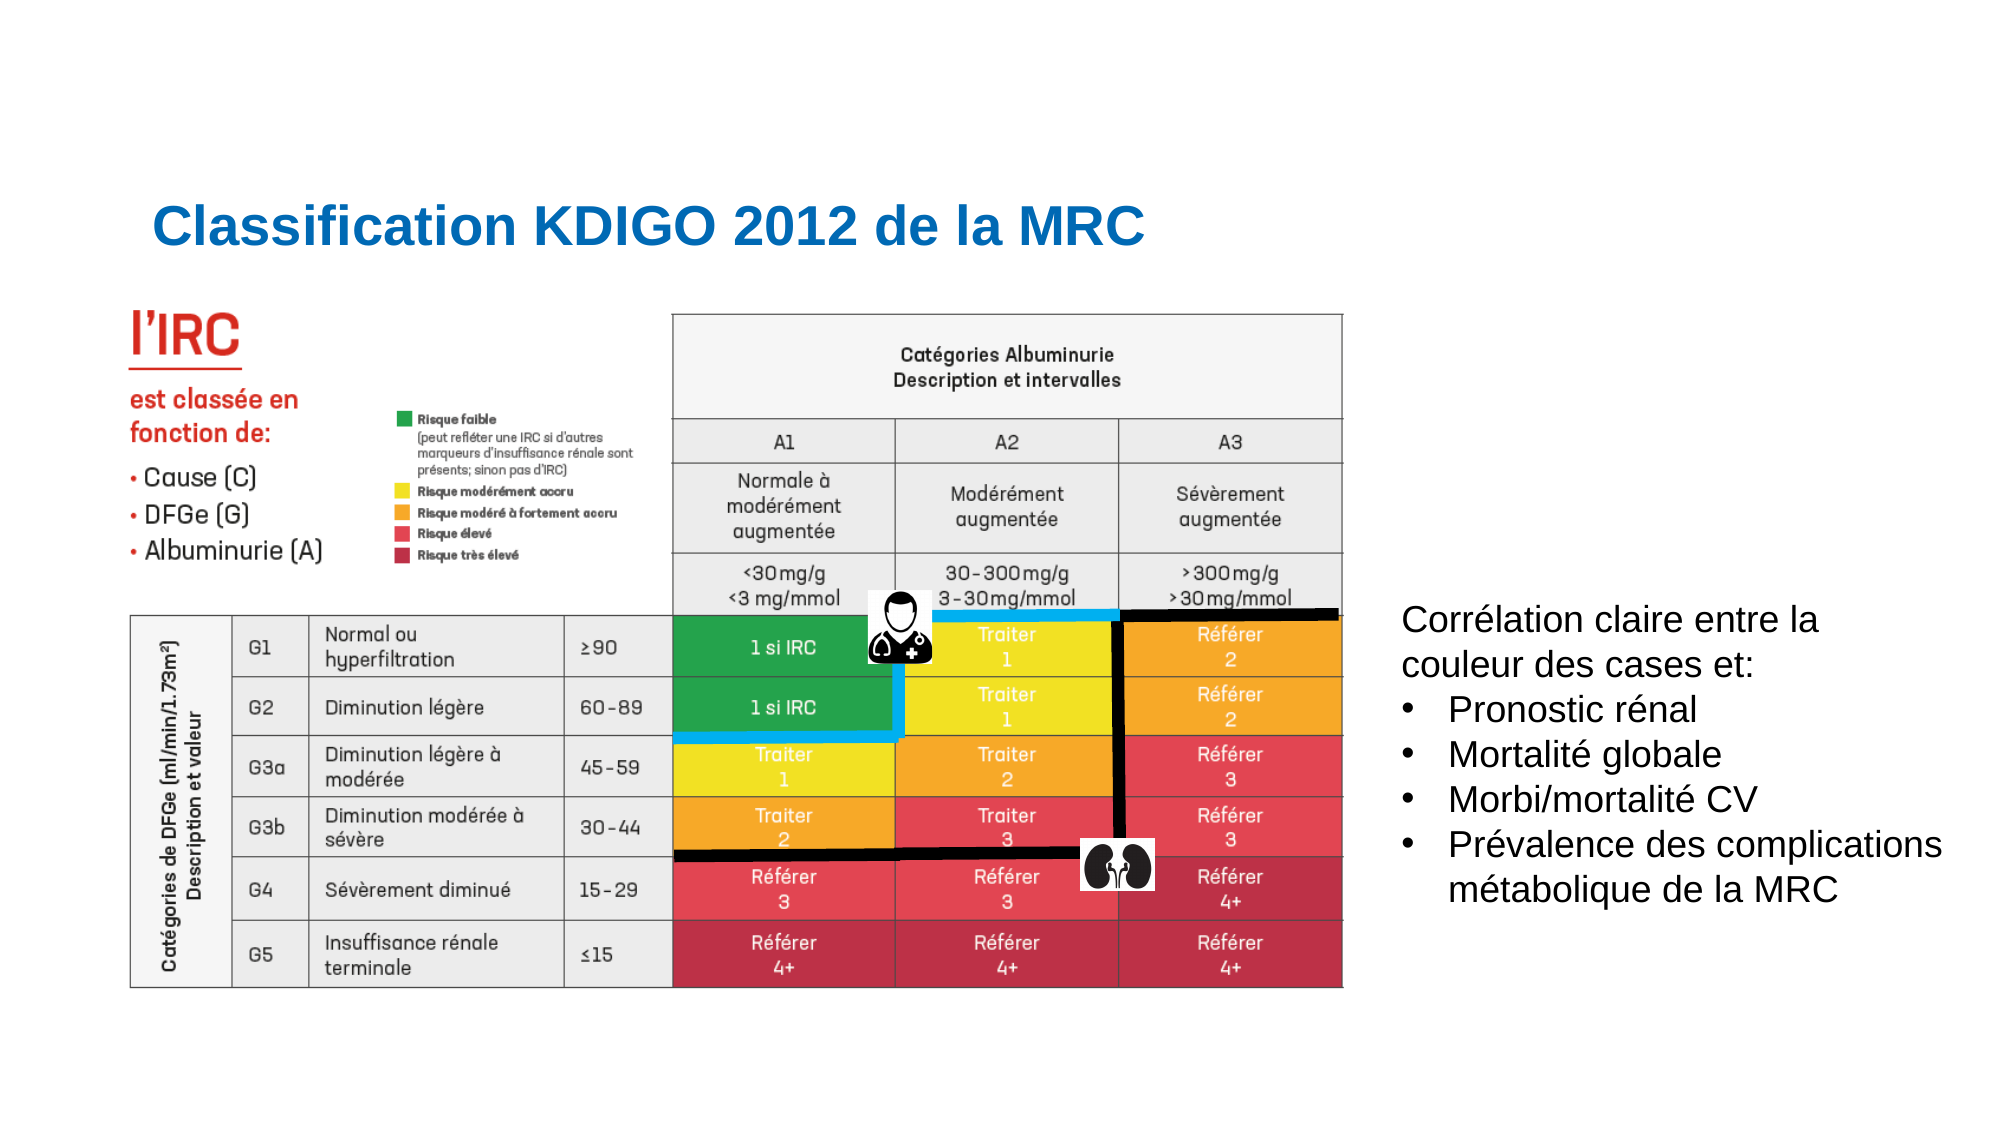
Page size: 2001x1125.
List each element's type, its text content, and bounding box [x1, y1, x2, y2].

picture [118, 285, 1351, 999]
text_box Classification KDIGO 2012 de la MRC [137, 189, 1863, 268]
text_box Corrélation claire entre la couleur des cases et: Pronostic rénal Mortalité globale Morbi/mortalité CV Prévalence des complications métabolique de la MRC [1386, 587, 1958, 918]
